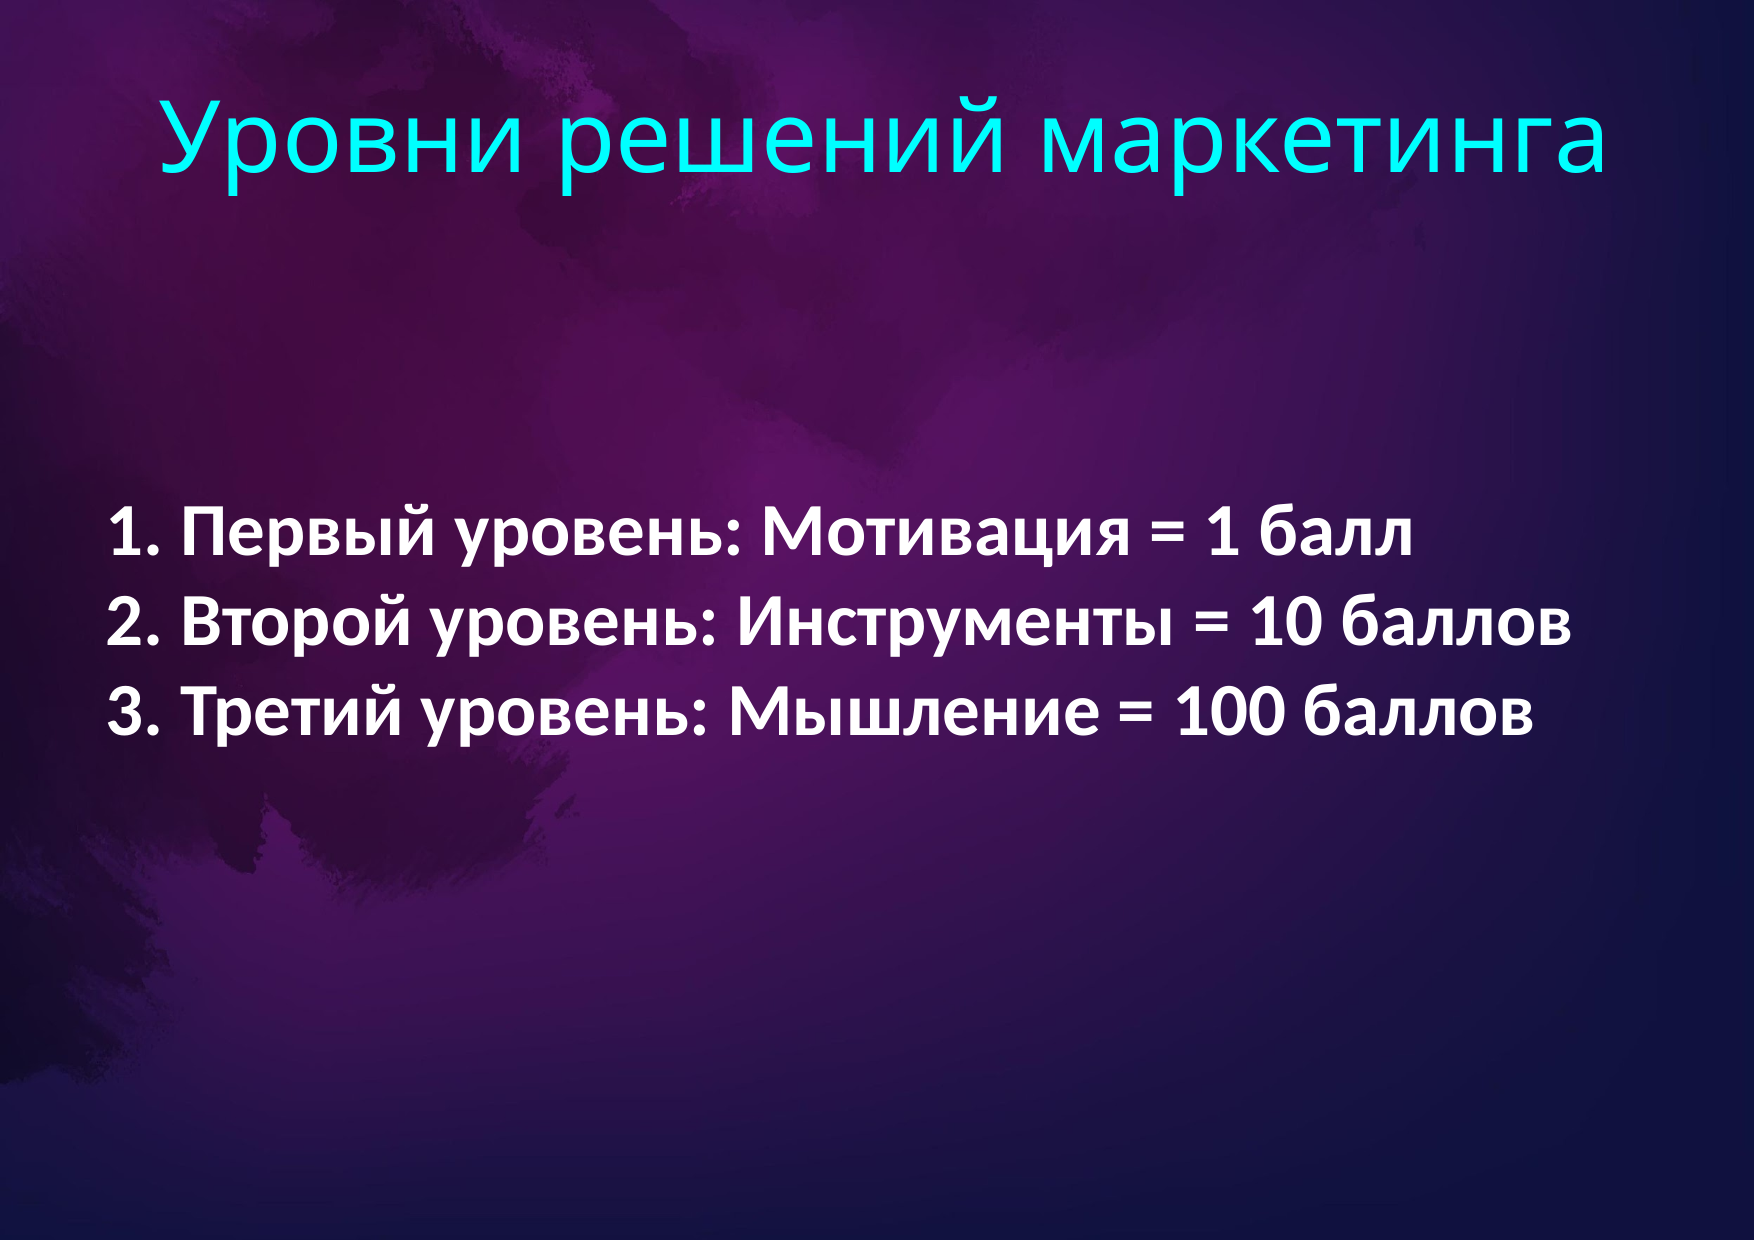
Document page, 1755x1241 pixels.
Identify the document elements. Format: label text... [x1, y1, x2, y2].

picture [0, 0, 1754, 1240]
text_box 1. Первый уровень: Мотивация = 1 балл 2. Второй уровень: Инструменты = 10 баллов 3. Третий уровень: Мышление = 100 баллов [105, 478, 1681, 751]
title Уровни решений маркетинга [2, 70, 1755, 280]
